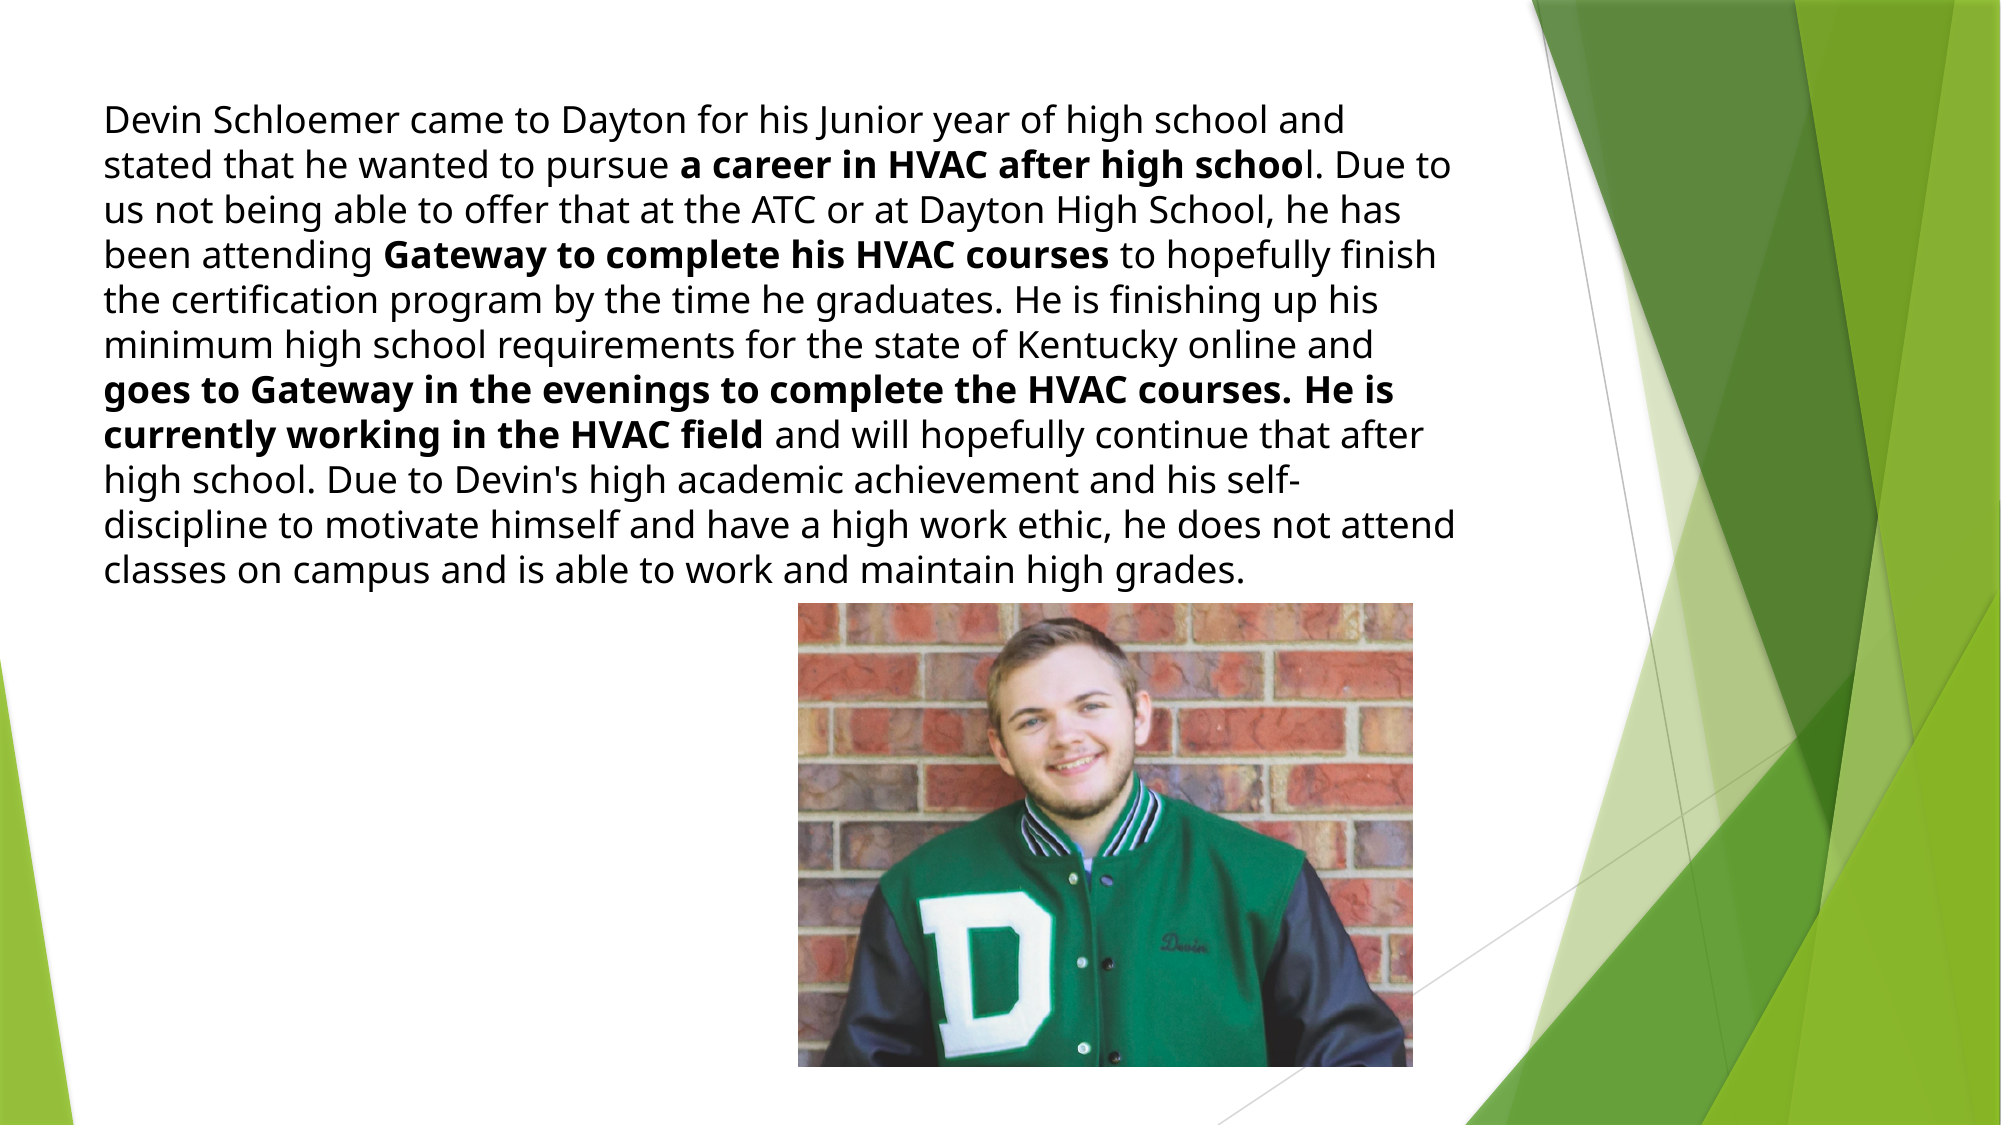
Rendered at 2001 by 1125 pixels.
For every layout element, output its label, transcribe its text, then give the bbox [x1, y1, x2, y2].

picture [797, 603, 1414, 1068]
text_box Devin Schloemer came to Dayton for his Junior year of high school and stated that he wanted to pursue a career in HVAC after high school. Due to us not being able to offer that at the ATC or at Dayton High School, he has been attending Gateway to complete his HVAC courses to hopefully finish the certification program by the time he graduates. He is finishing up his minimum high school requirements for the state of Kentucky online and goes to Gateway in the evenings to complete the HVAC courses. He is currently working in the HVAC field and will hopefully continue that after high school. Due to Devin's high academic achievement and his self-discipline to motivate himself and have a high work ethic, he does not attend classes on campus and is able to work and maintain high grades. [88, 88, 1473, 599]
